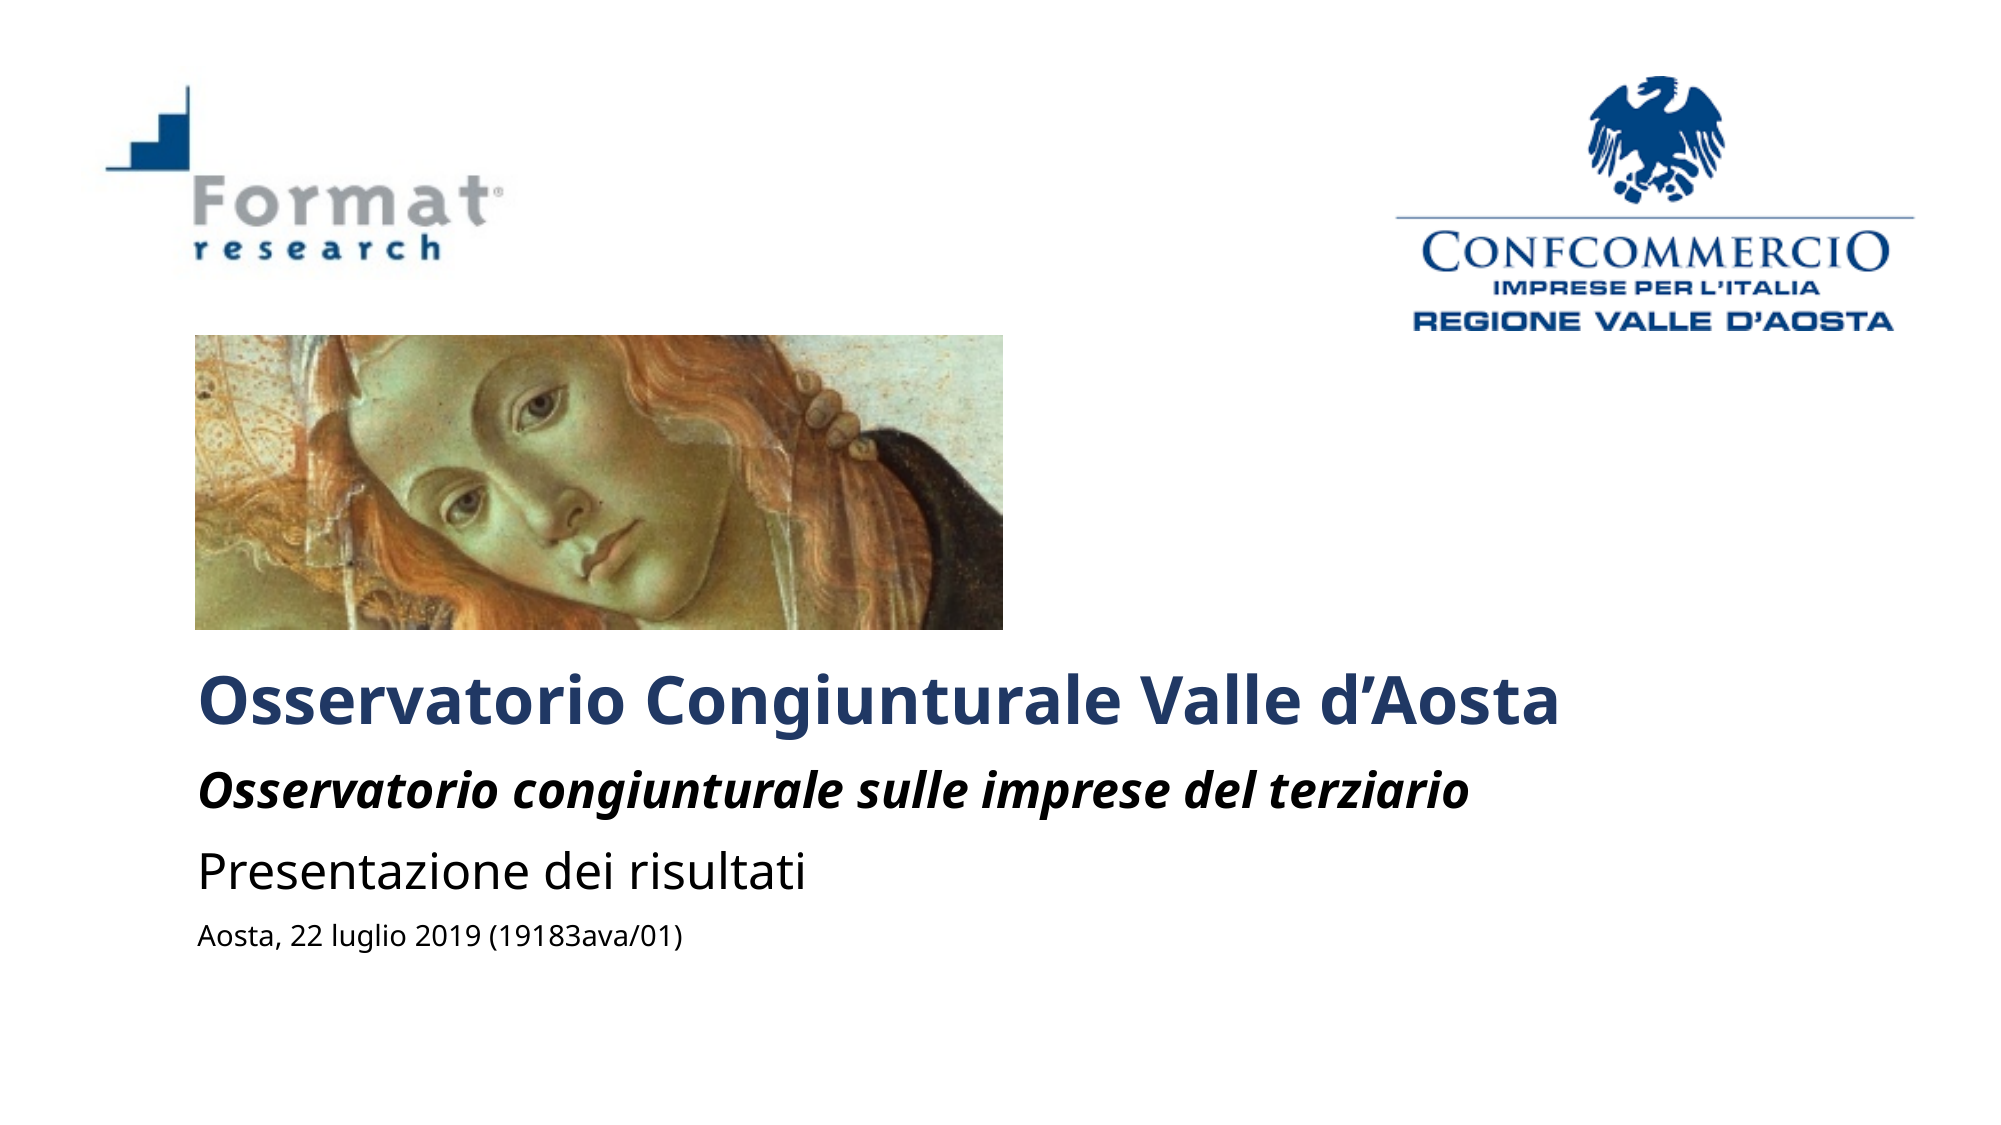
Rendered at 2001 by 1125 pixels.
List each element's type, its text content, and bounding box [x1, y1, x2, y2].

picture [195, 335, 1004, 631]
picture [81, 66, 529, 280]
picture [1389, 76, 1922, 331]
text_box Osservatorio Congiunturale Valle d’Aosta Osservatorio congiunturale sulle imprese del terziario Presentazione dei risultati Aosta, 22 luglio 2019 (19183ava/01) [182, 639, 2000, 960]
